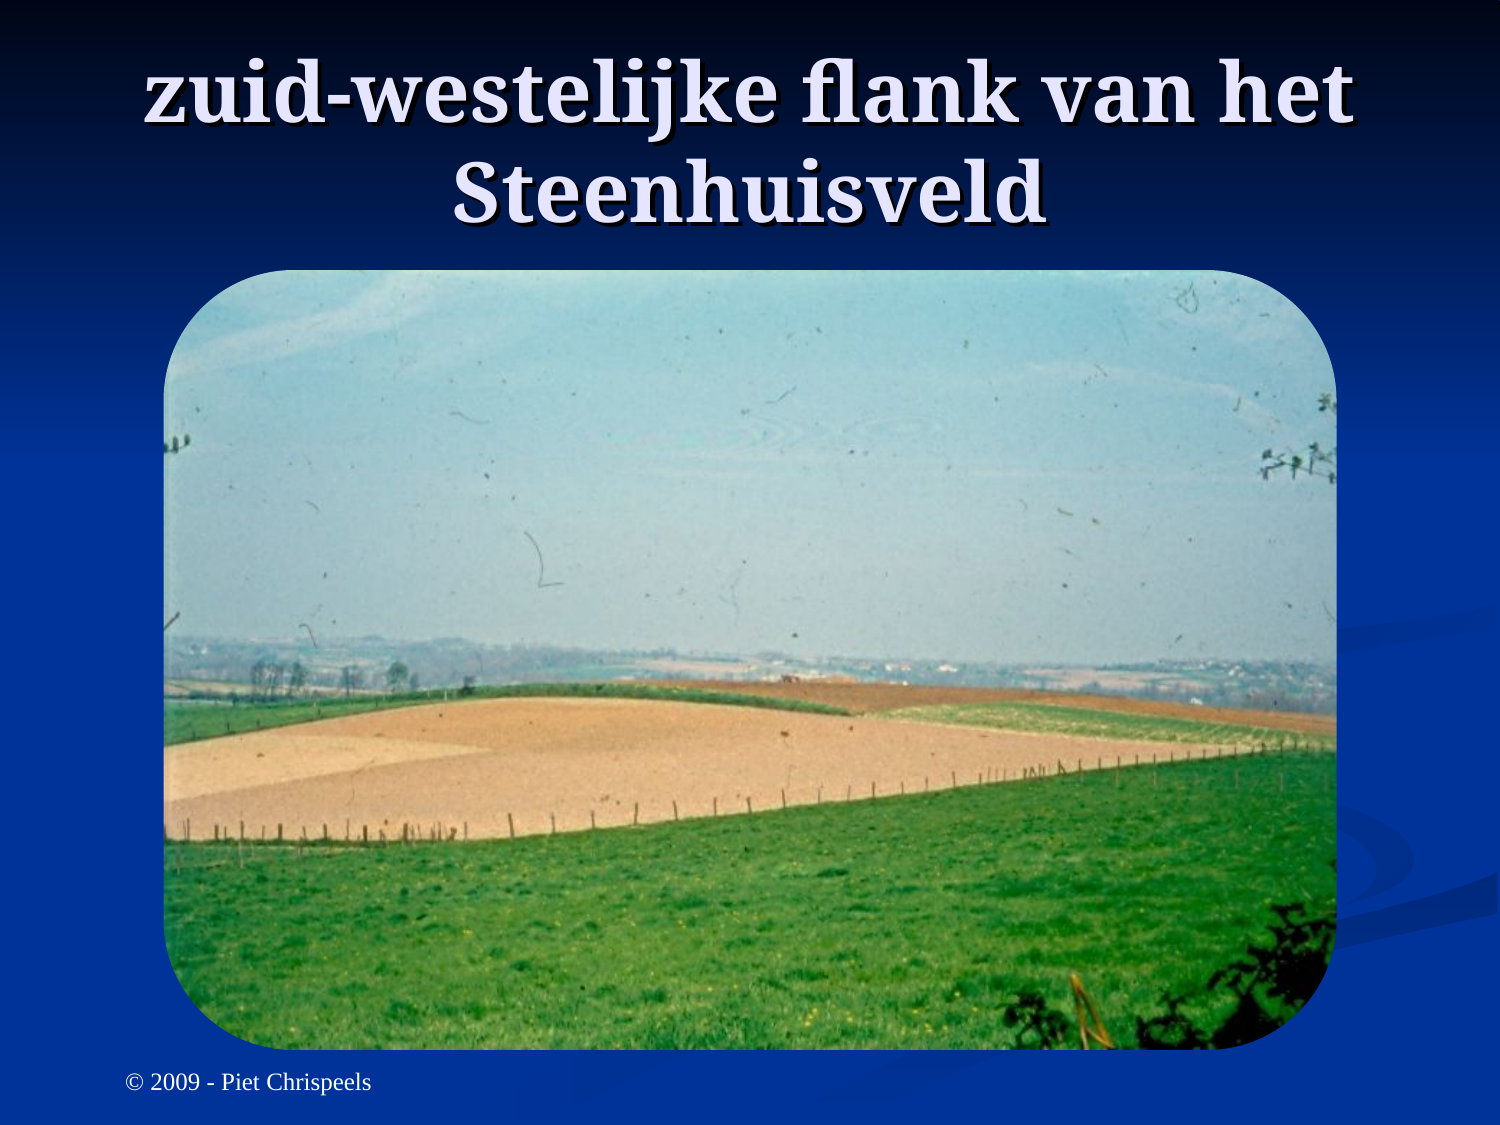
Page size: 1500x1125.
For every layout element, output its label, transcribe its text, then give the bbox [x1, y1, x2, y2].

slide_number © 2009 - Piet Chrispeels [74, 1025, 425, 1104]
text_box [163, 270, 1337, 1050]
title zuid-westelijke flank van het Steenhuisveld [75, 45, 1425, 233]
